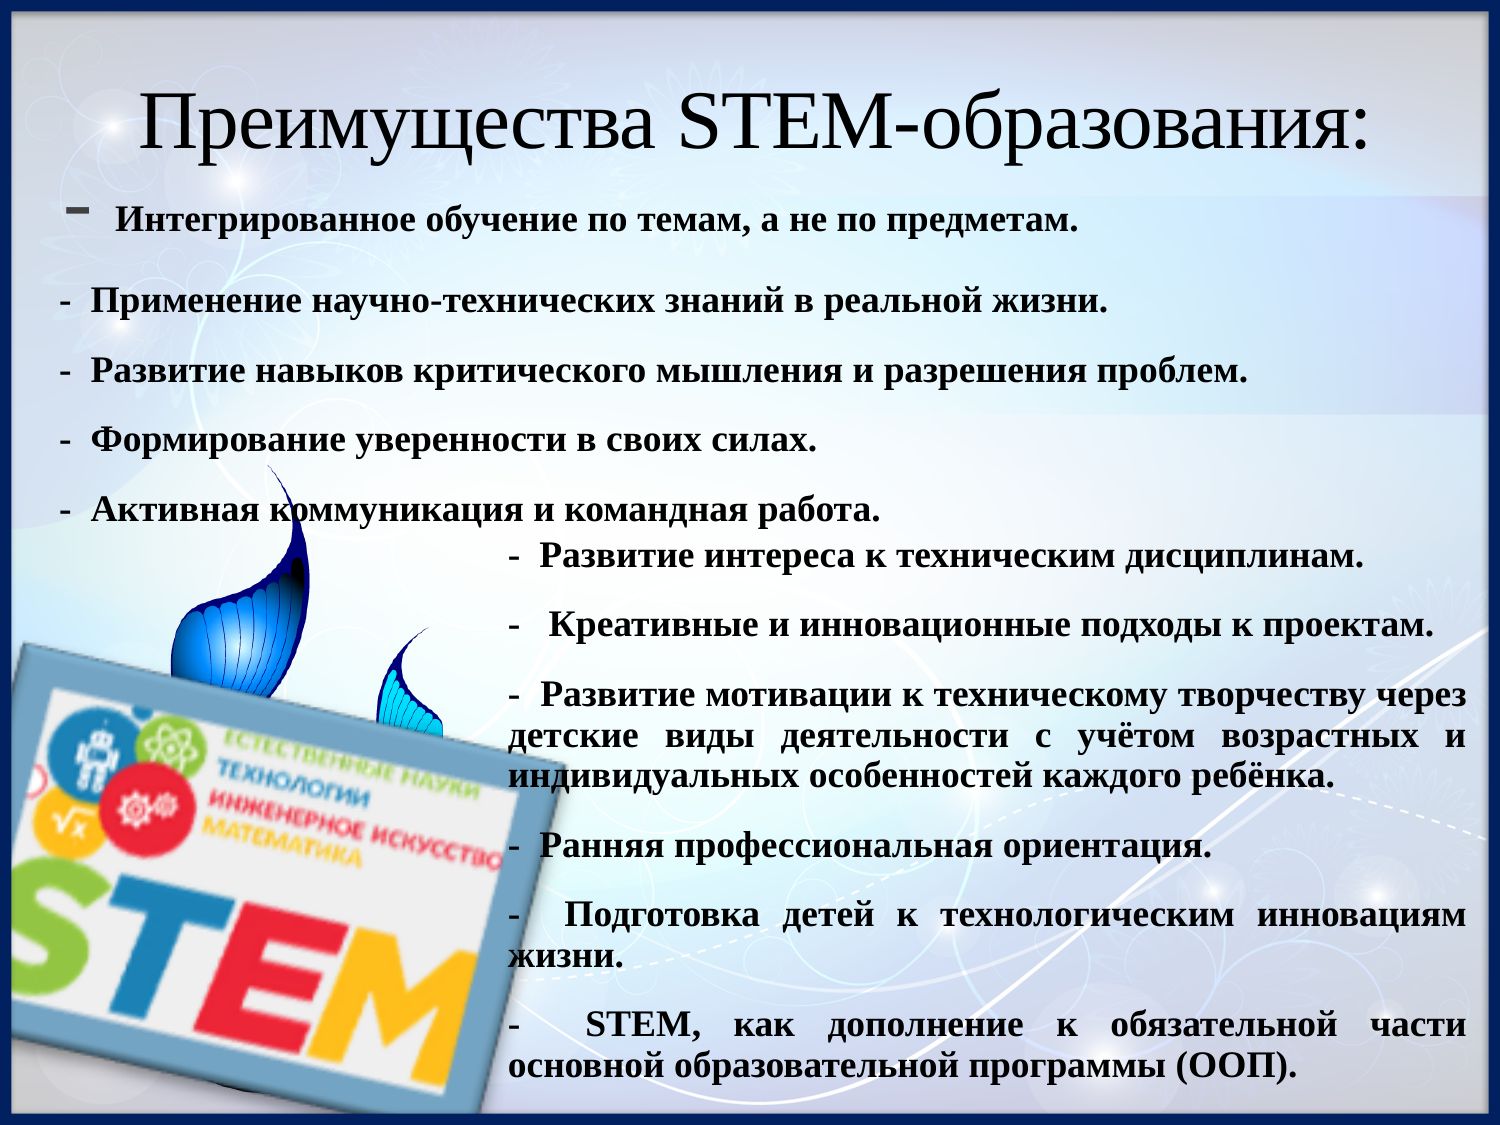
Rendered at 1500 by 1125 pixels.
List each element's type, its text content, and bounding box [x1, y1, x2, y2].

text_box Преимущества STEM-образования: [53, 54, 1459, 148]
text_box - Развитие интереса к техническим дисциплинам. - Креативные и инновационные подходы к проектам. - Развитие мотивации к техническому творчеству через детские виды деятельности с учётом возрастных и индивидуальных особенностей каждого ребёнка. - Ранняя профессиональная ориентация. - Подготовка детей к технологическим инновациям жизни. - STEM, как дополнение к обязательной части основной образовательной программы (ООП). [546, 527, 1483, 1093]
text_box [0, 0, 1500, 1125]
text_box - Интегрированное обучение по темам, а не по предметам. - Применение научно-технических знаний в реальной жизни. - Развитие навыков критического мышления и разрешения проблем. - Формирование уверенности в своих силах. - Активная коммуникация и командная работа. [29, 148, 1459, 527]
picture [0, 432, 596, 1125]
